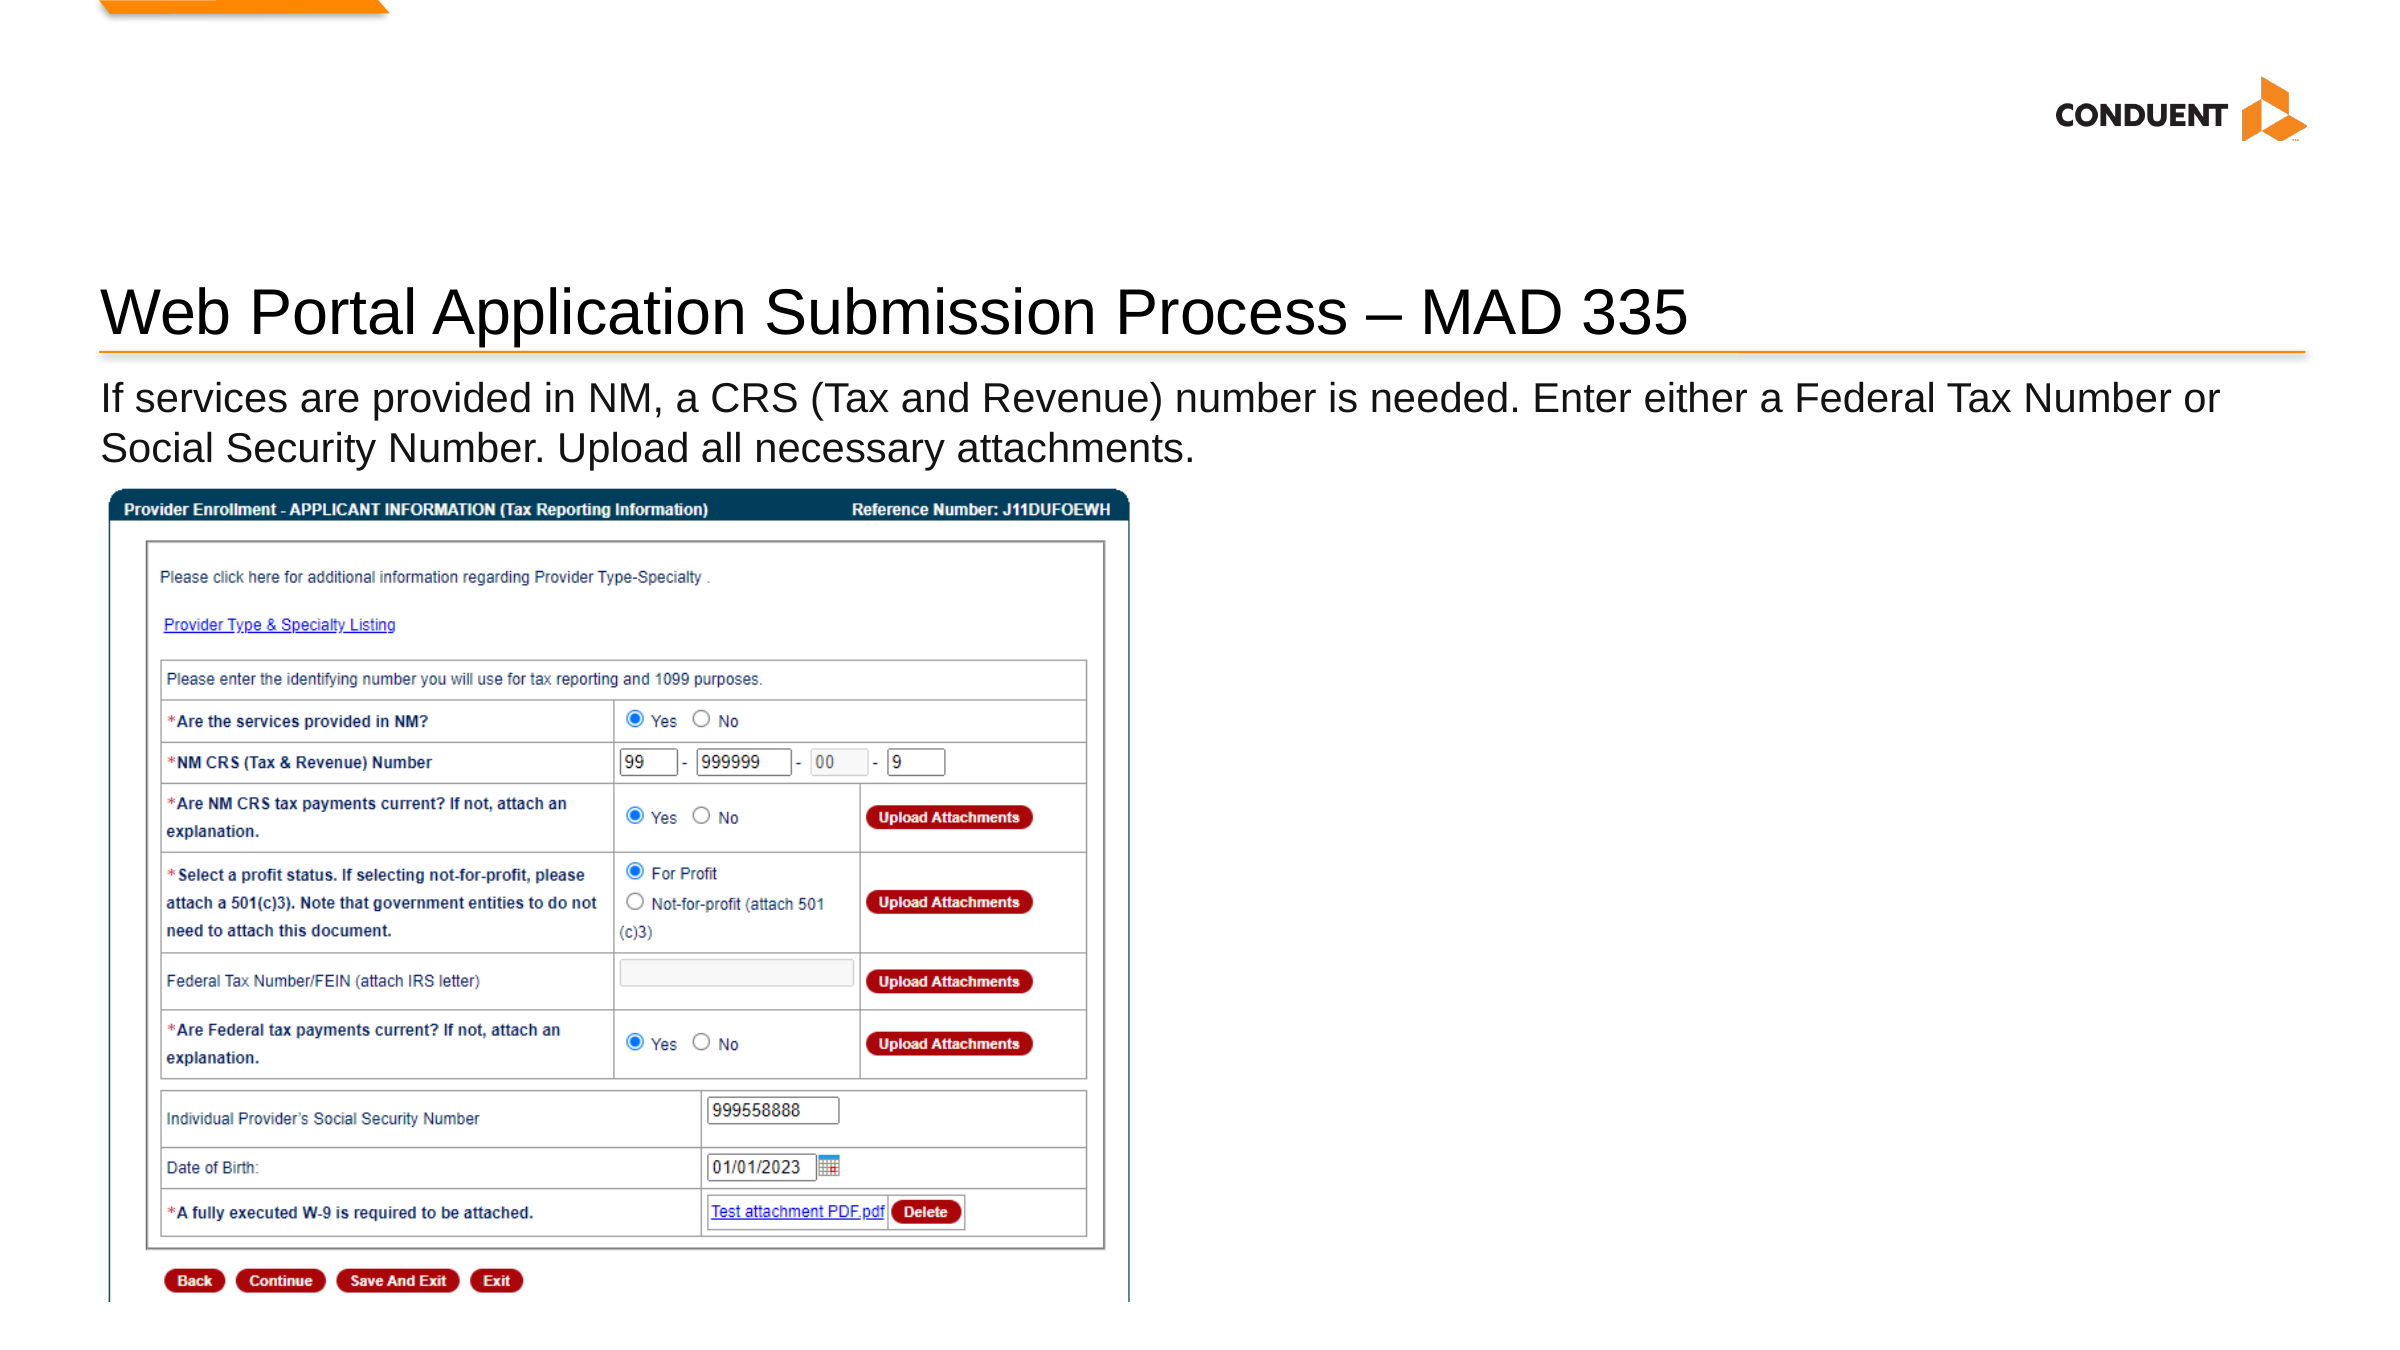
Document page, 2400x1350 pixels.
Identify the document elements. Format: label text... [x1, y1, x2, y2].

picture [97, 477, 1144, 1302]
list If services are provided in NM, a CRS (Tax and Revenue) number is needed. Enter either a Federal Tax Number or Social Security Number. Upload all necessary attachments. [85, 362, 2307, 513]
title Web Portal Application Submission Process – MAD 335 [85, 261, 2314, 377]
